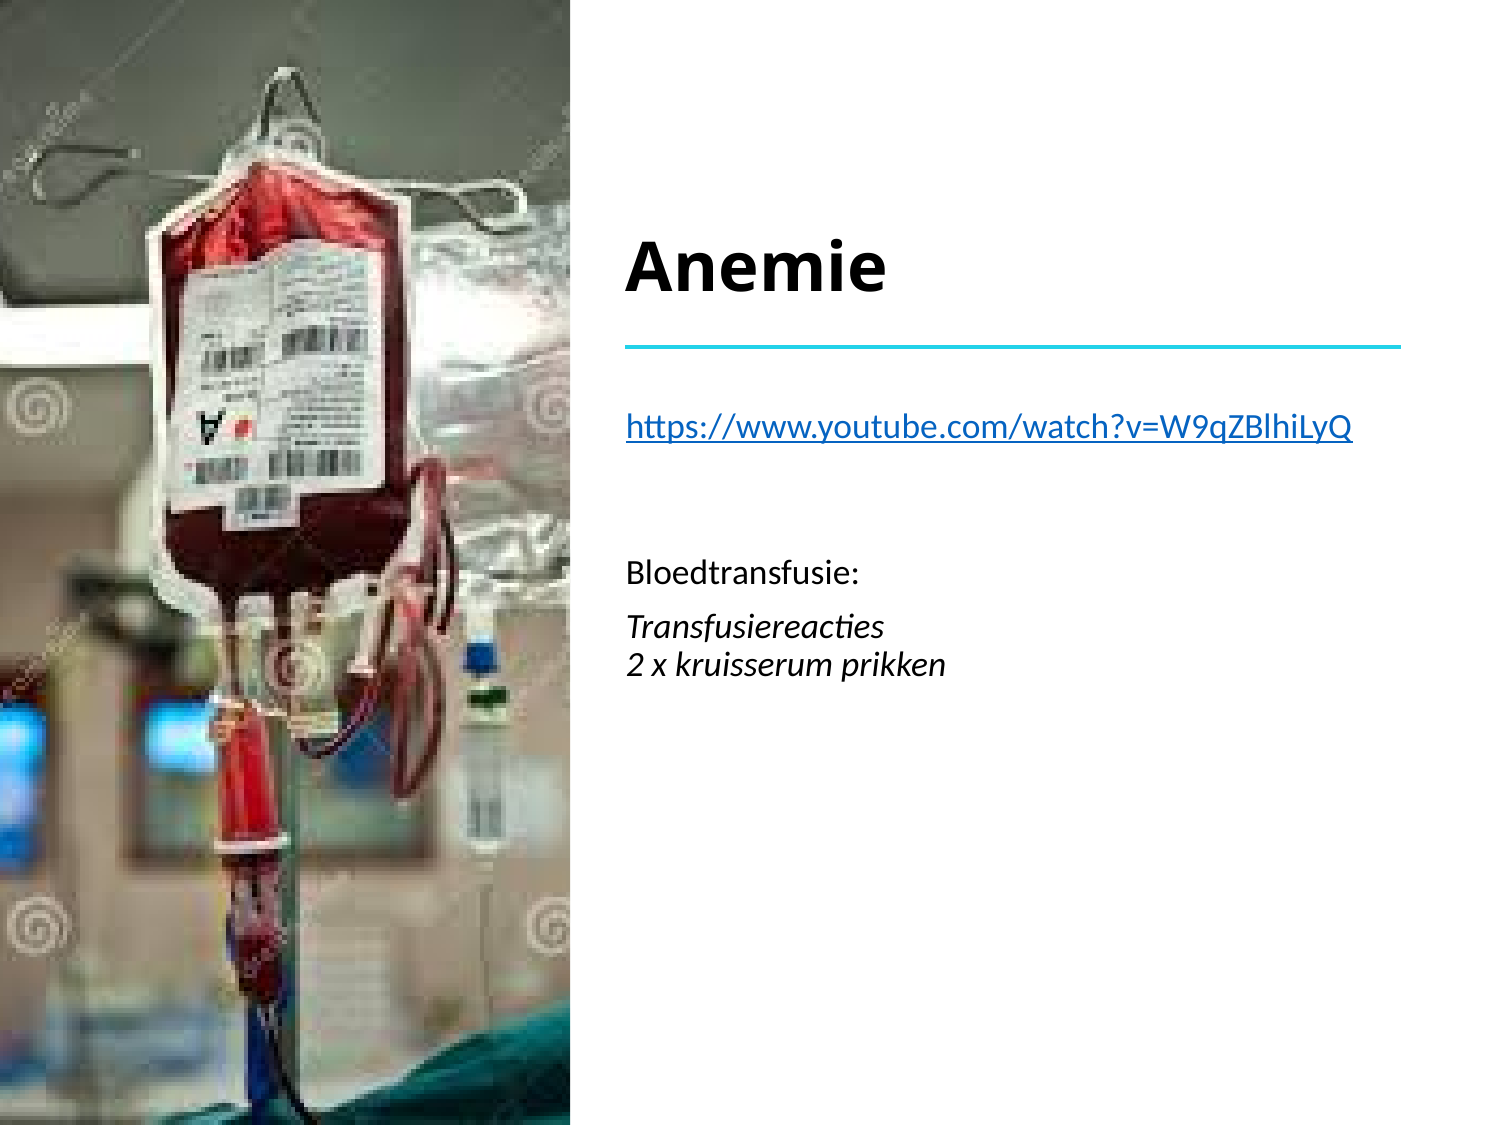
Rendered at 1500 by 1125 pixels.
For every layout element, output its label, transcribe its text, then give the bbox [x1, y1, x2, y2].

list https://www.youtube.com/watch?v=W9qZBlhiLyQ Bloedtransfusie: Transfusiereacties 2 x kruisserum prikken [610, 399, 1422, 1021]
picture [0, 0, 571, 1125]
title Anemie [610, 103, 1422, 315]
